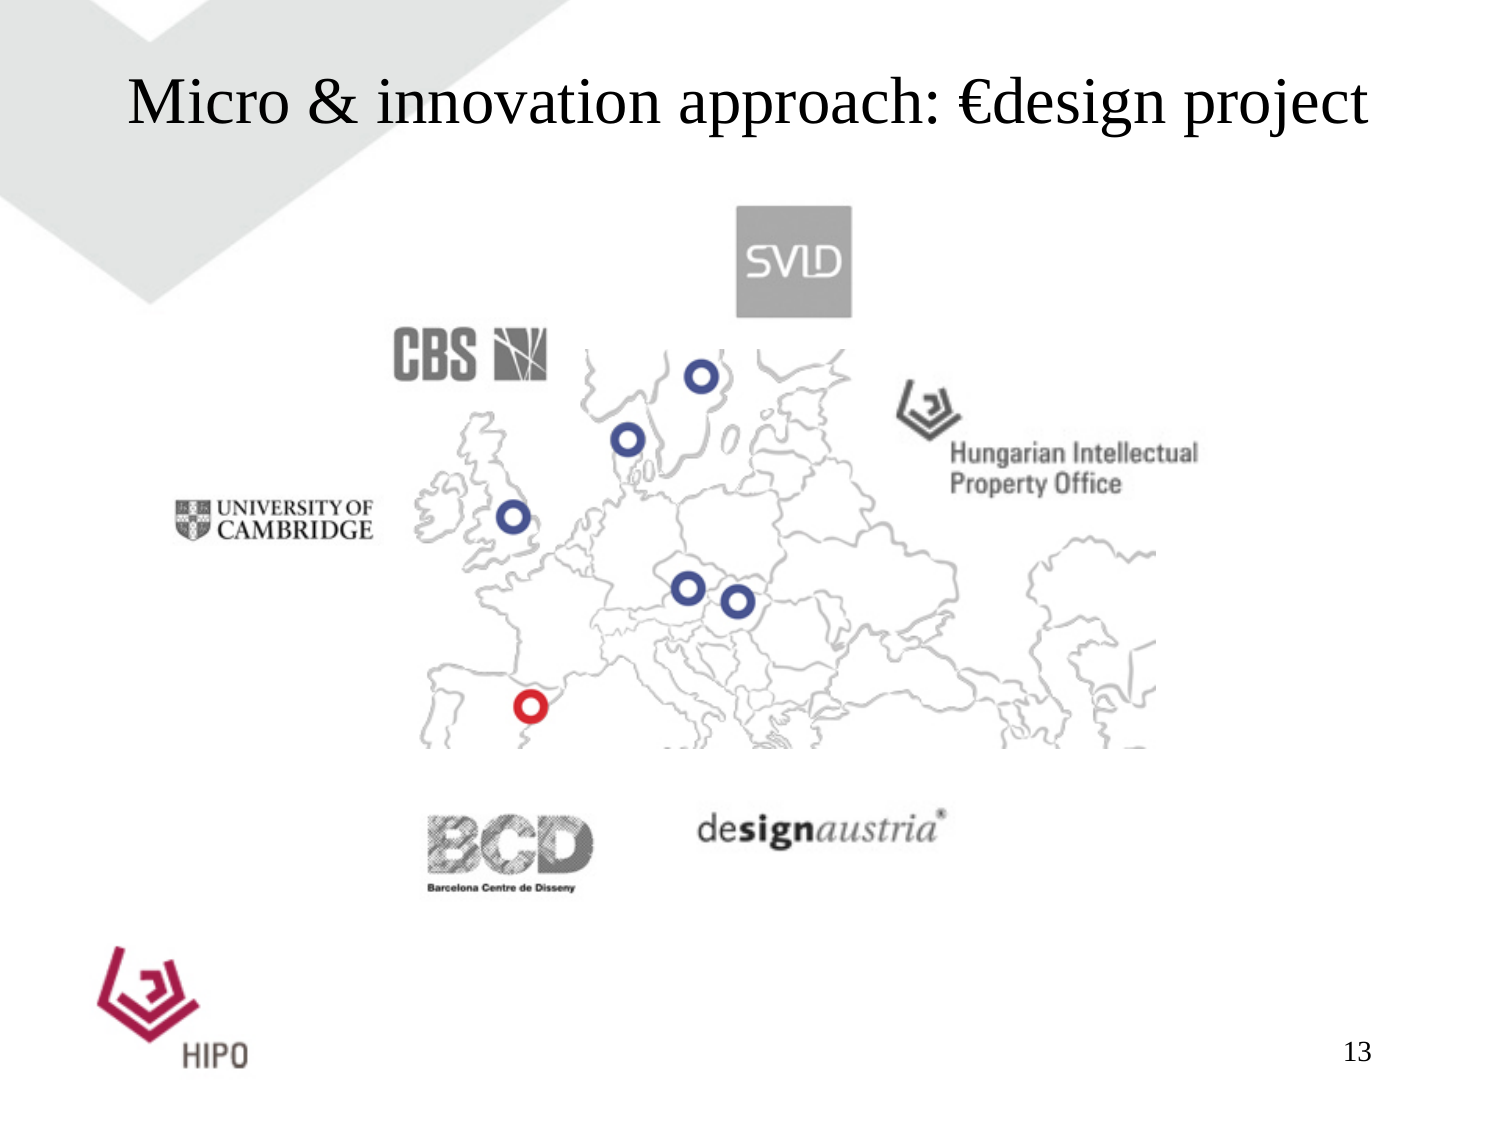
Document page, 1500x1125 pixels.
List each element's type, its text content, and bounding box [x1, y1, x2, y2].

text_box Micro & innovation approach: €design project [112, 54, 1388, 140]
picture [0, 0, 1500, 1125]
slide_number 13 [1074, 1024, 1388, 1101]
